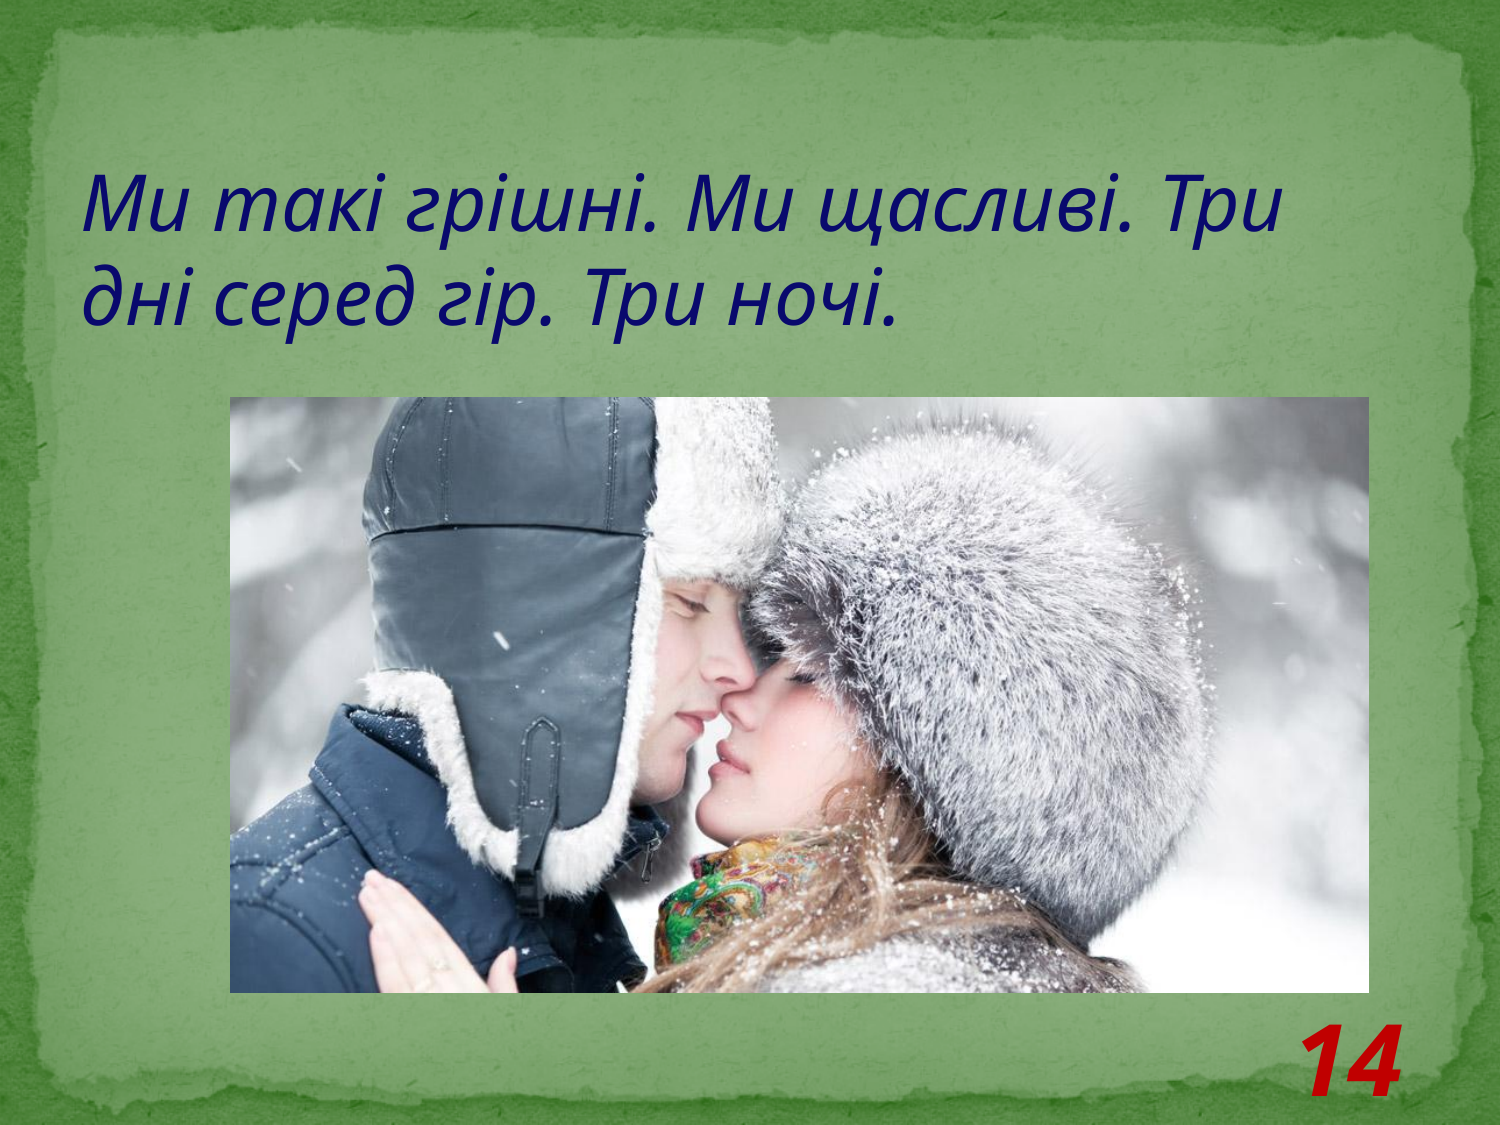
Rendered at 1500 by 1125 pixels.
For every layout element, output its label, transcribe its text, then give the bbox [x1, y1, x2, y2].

picture [0, 0, 1500, 1125]
title Ми такі грішні. Ми щасливі. Три дні серед гір. Три ночі. [65, 149, 1416, 350]
text_box 14 [1278, 988, 1490, 1113]
